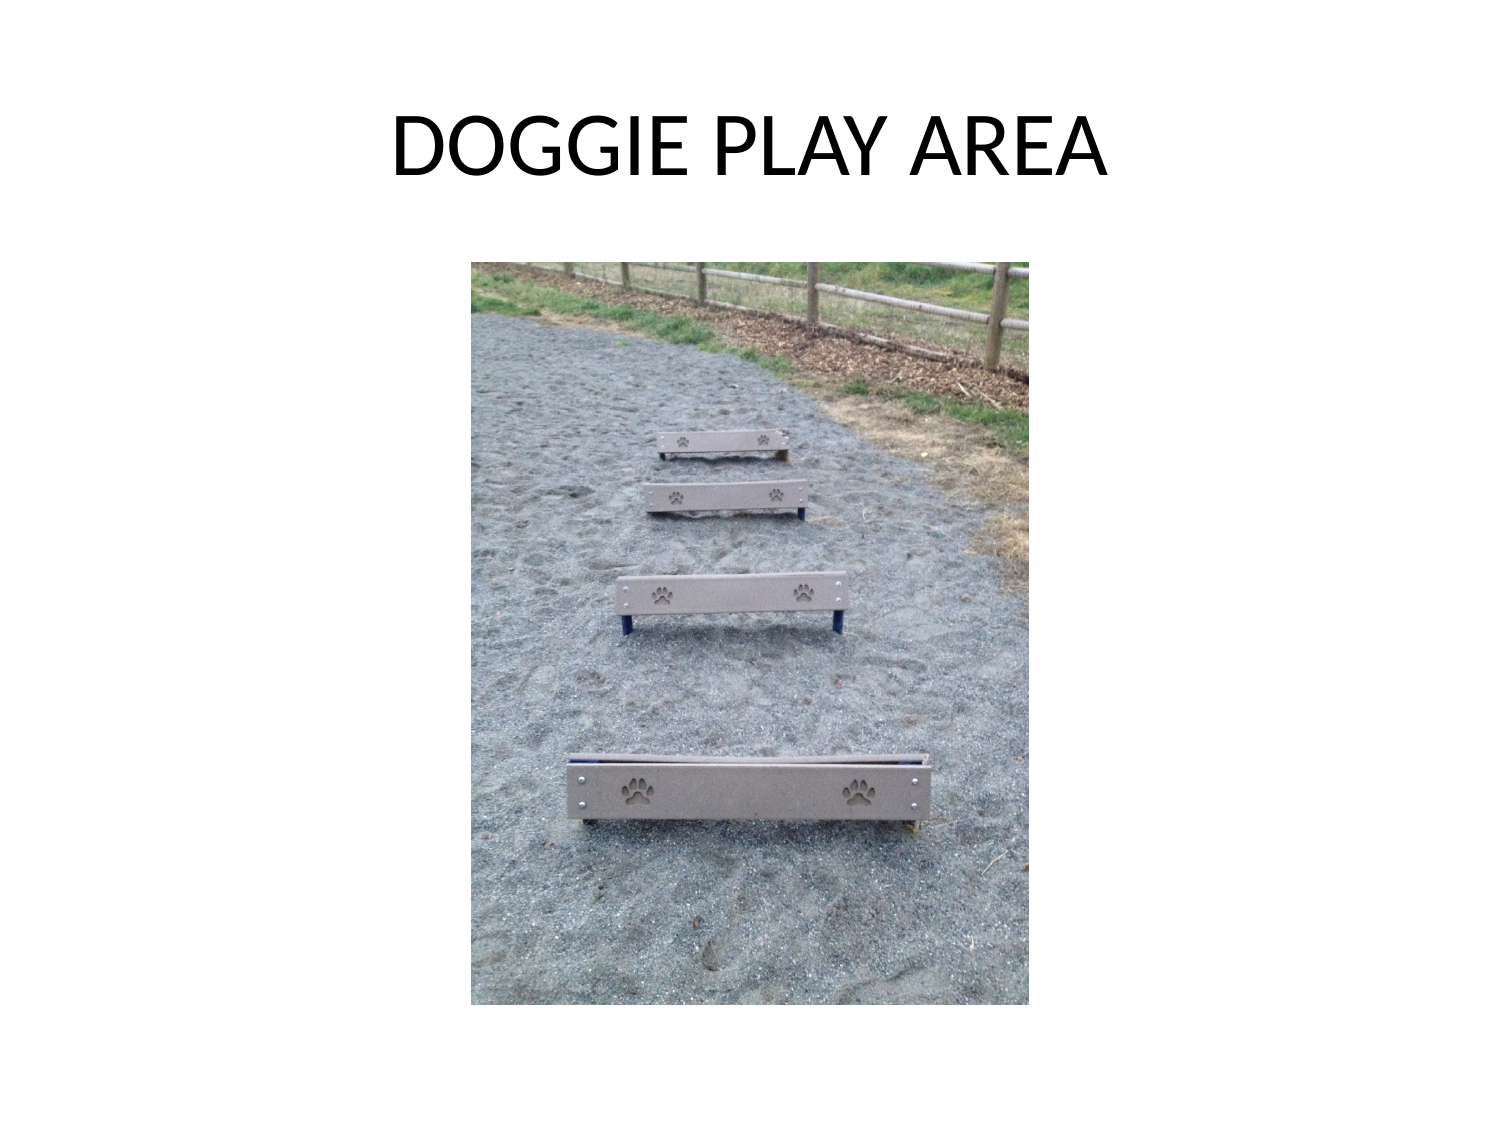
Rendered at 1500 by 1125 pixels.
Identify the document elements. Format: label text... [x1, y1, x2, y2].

title DOGGIE PLAY AREA [75, 45, 1425, 233]
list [471, 262, 1029, 1006]
